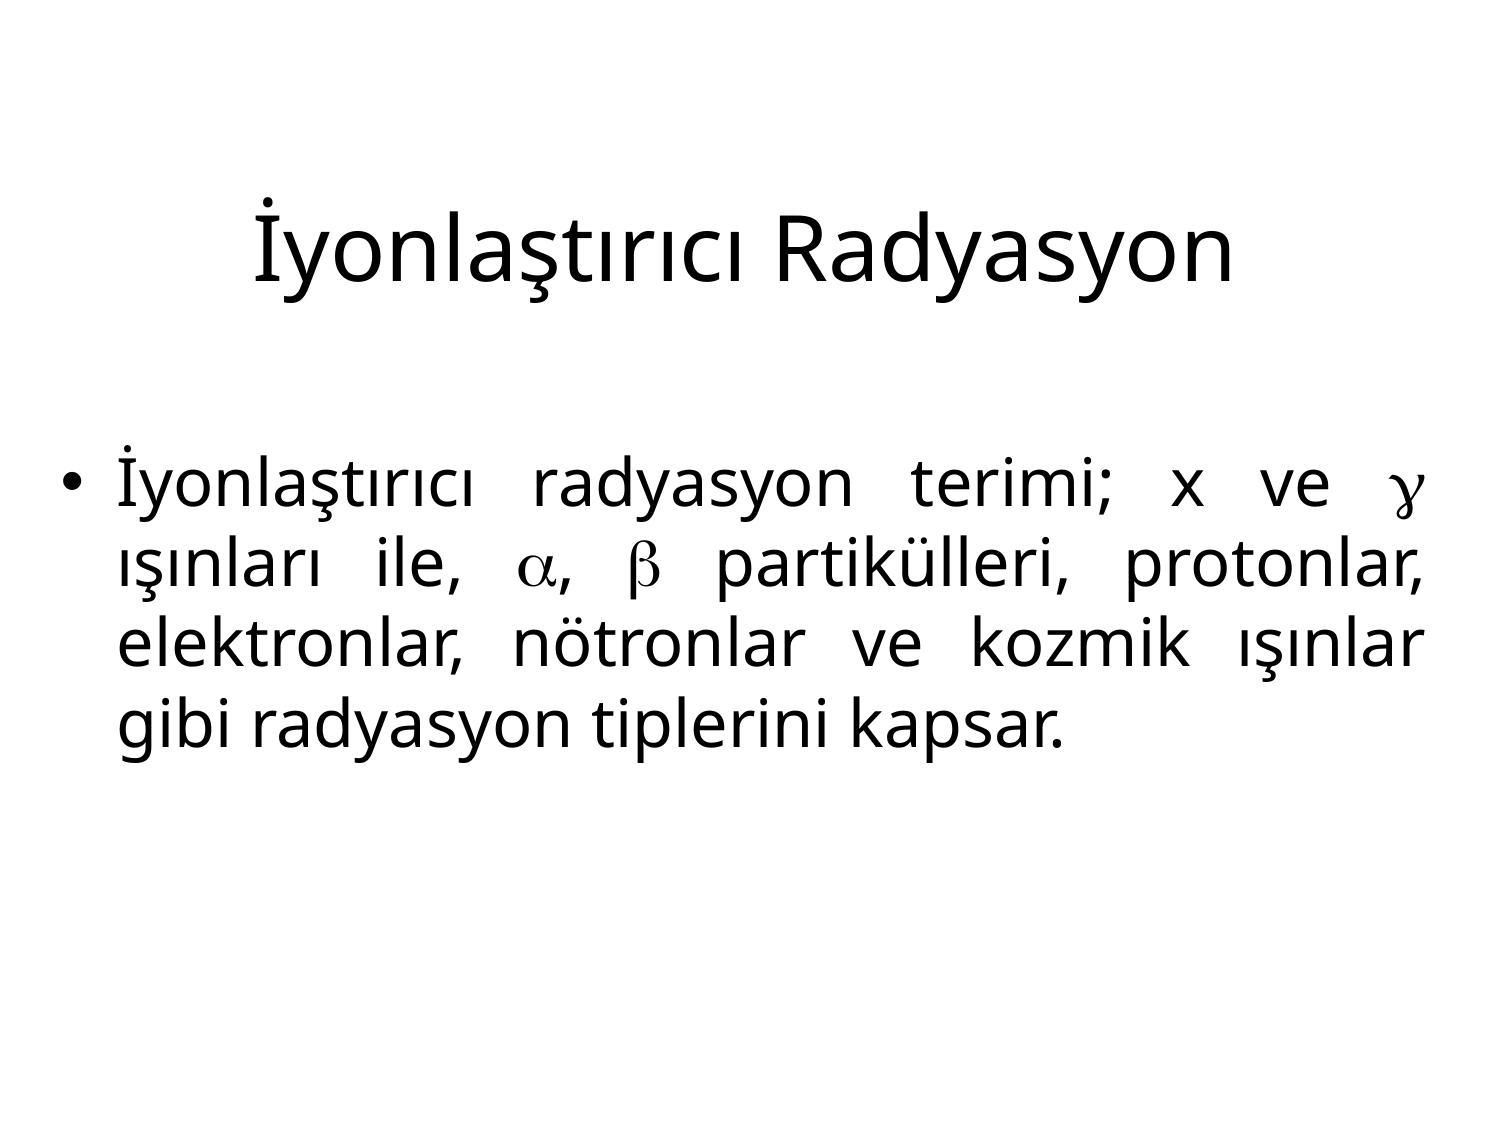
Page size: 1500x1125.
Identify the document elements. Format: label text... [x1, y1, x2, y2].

title İyonlaştırıcı Radyasyon [111, 181, 1403, 308]
list İyonlaştırıcı radyasyon terimi; x ve g ışınları ile, a, b partikülleri, protonlar, elektronlar, nötronlar ve kozmik ışınlar gibi radyasyon tiplerini kapsar. [52, 337, 1436, 823]
